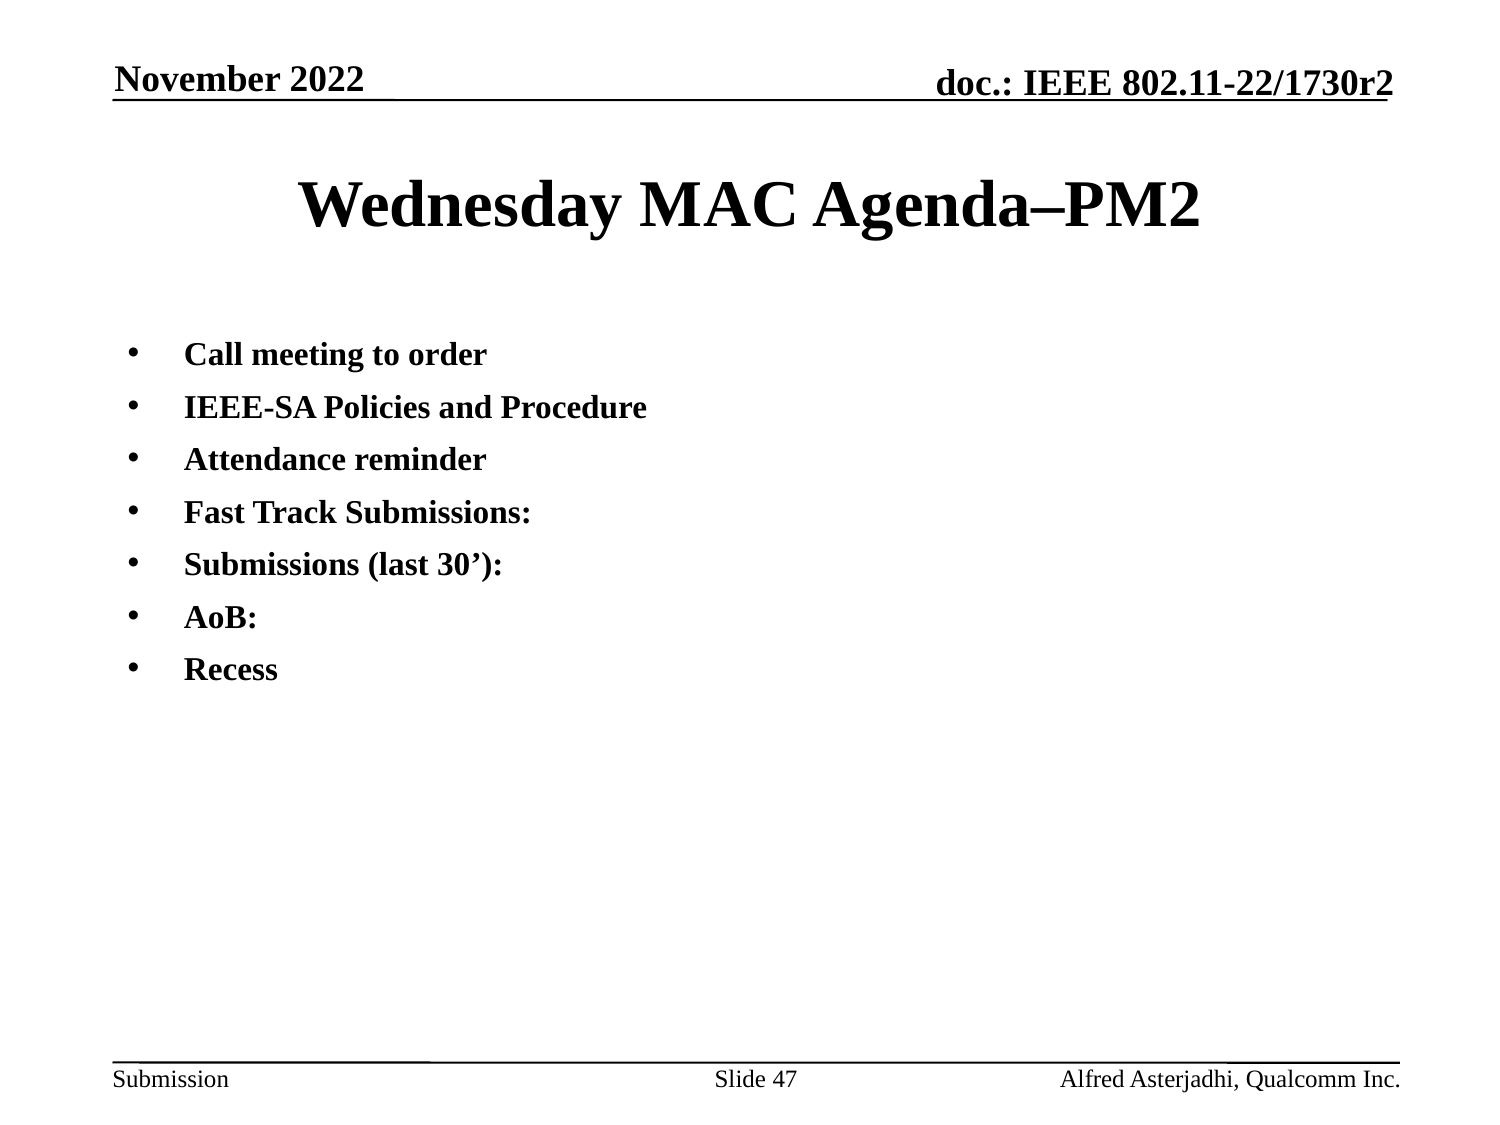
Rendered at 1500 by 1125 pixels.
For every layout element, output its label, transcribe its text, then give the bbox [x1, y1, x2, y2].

slide_number Slide 47 [712, 1061, 800, 1123]
list Call meeting to order IEEE-SA Policies and Procedure Attendance reminder Fast Track Submissions: Submissions (last 30’): AoB: Recess [112, 324, 1388, 1000]
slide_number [114, 54, 423, 100]
footer Alfred Asterjadhi, Qualcomm Inc. [878, 1061, 1402, 1093]
title Wednesday MAC Agenda–PM2 [112, 112, 1388, 288]
